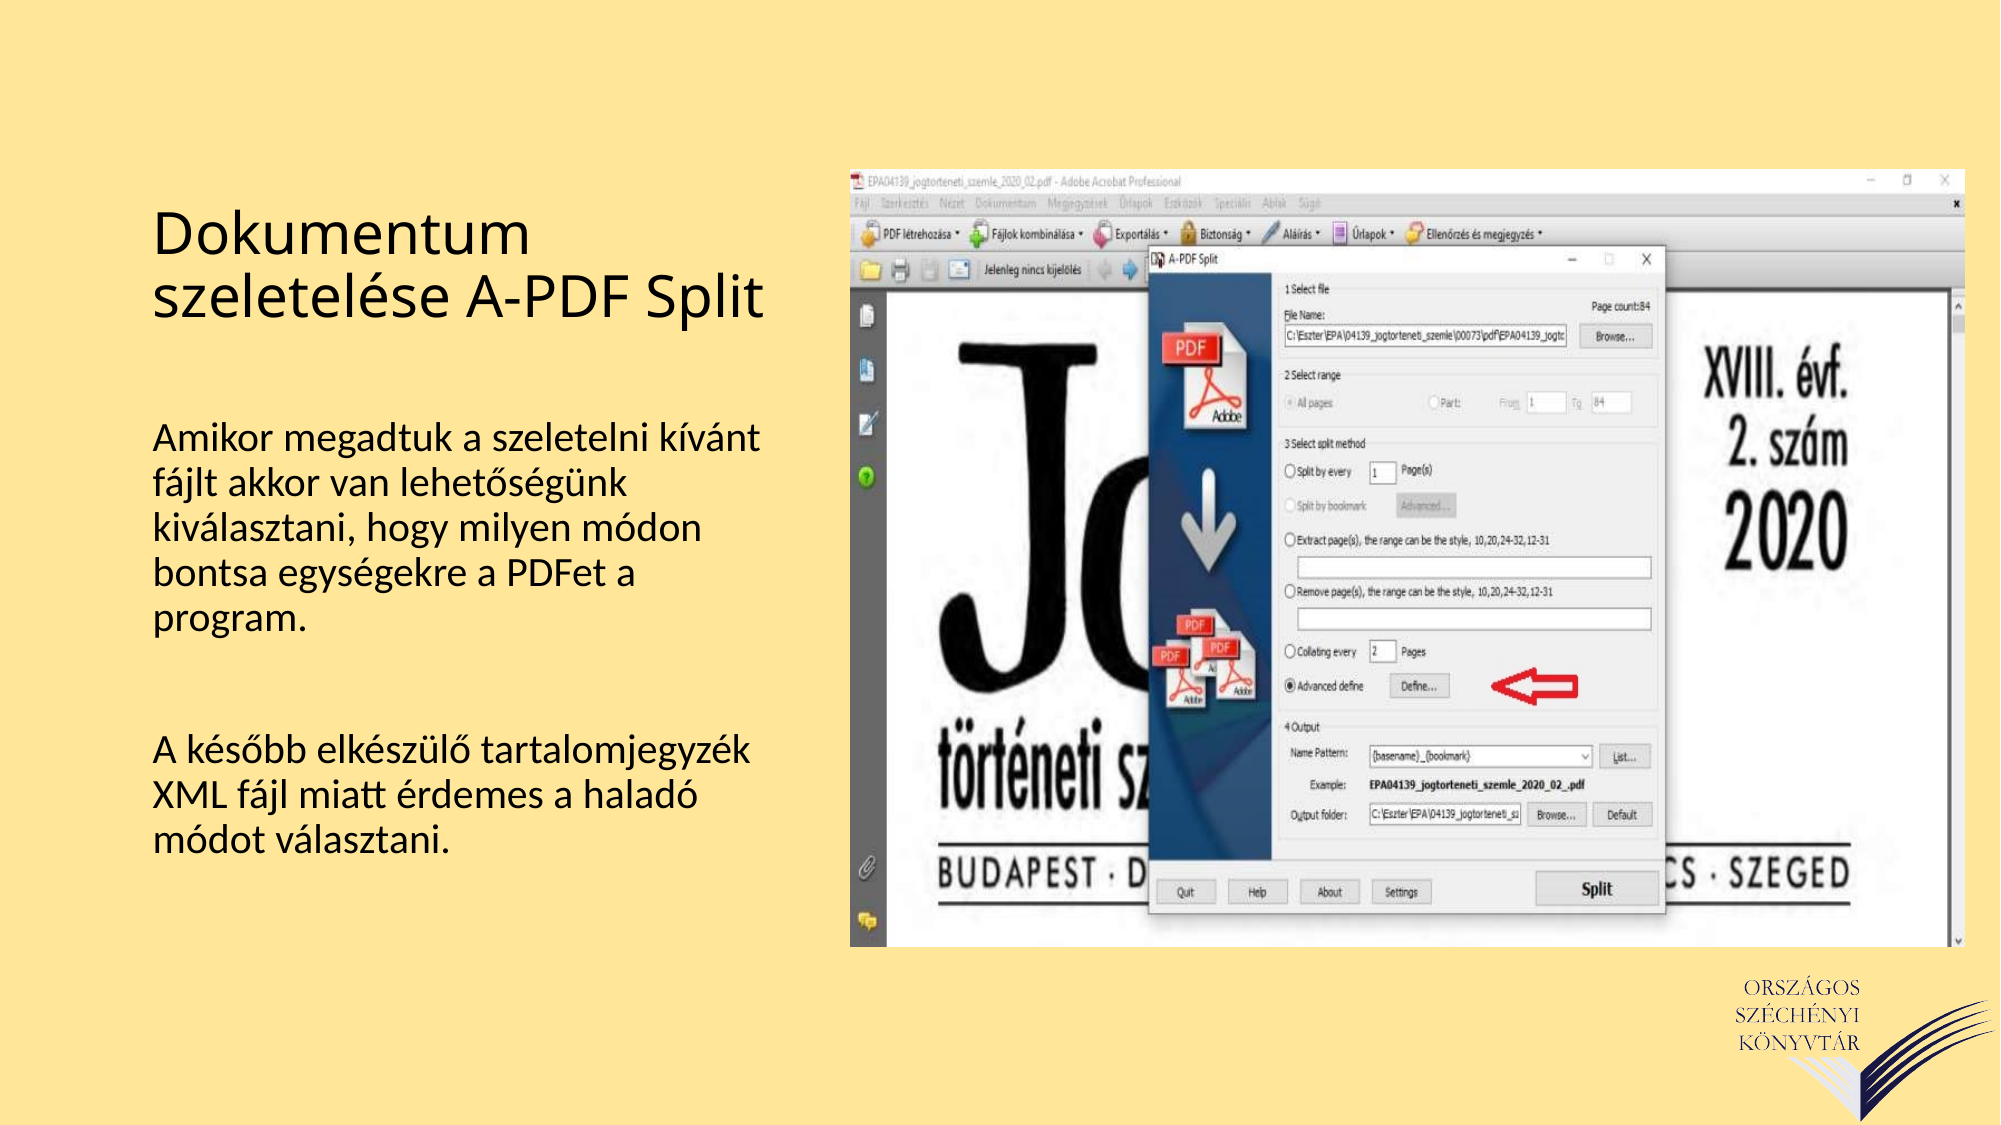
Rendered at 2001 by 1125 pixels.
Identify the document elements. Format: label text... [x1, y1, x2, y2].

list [850, 169, 1965, 947]
list Amikor megadtuk a szeletelni kívánt fájlt akkor van lehetőségünk kiválasztani, hogy milyen módon bontsa egységekre a PDFet a program. A később elkészülő tartalomjegyzék XML fájl miatt érdemes a haladó módot választani. [137, 337, 784, 1034]
title Dokumentum szeletelése A-PDF Split [137, 74, 784, 337]
picture [1729, 970, 2000, 1125]
